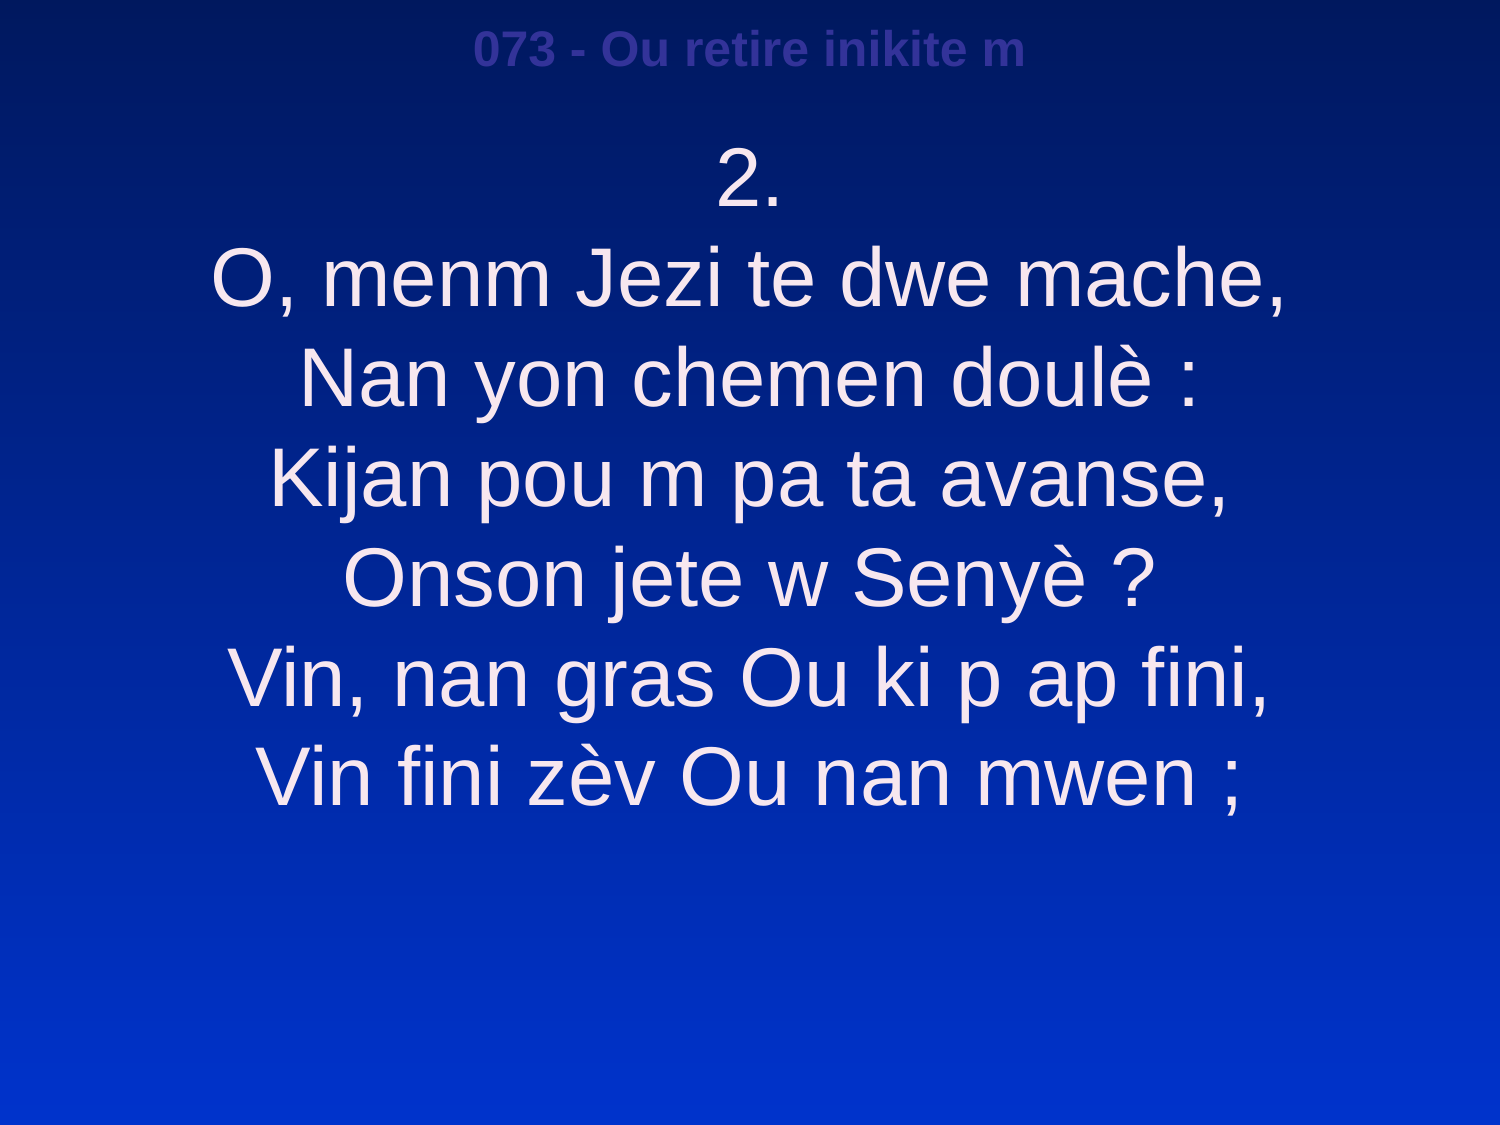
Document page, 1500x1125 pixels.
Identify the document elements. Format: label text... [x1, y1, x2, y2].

text_box 073 - Ou retire inikite m [0, 9, 1500, 79]
text_box 2. O, menm Jezi te dwe mache, Nan yon chemen doulè : Kijan pou m pa ta avanse, Onson jete w Senyè ? Vin, nan gras Ou ki p ap fini, Vin fini zèv Ou nan mwen ; [79, 115, 1421, 830]
